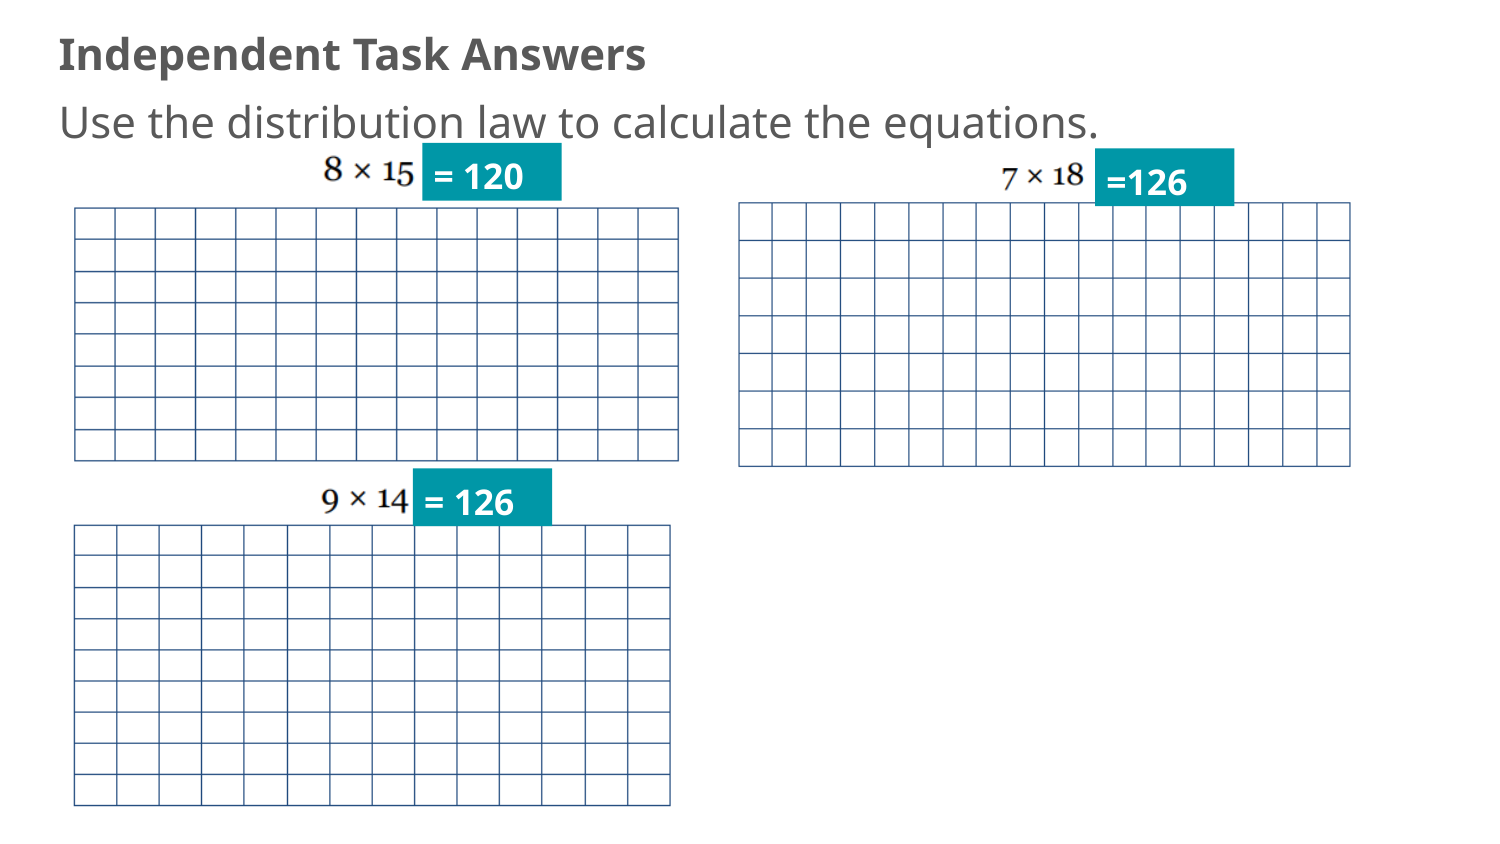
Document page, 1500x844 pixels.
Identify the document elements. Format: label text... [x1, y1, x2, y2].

picture [735, 148, 1353, 494]
text_box Independent Task Answers Use the distribution law to calculate the equations. [47, 5, 1428, 174]
text_box = 120 [422, 142, 562, 146]
picture [30, 148, 710, 815]
